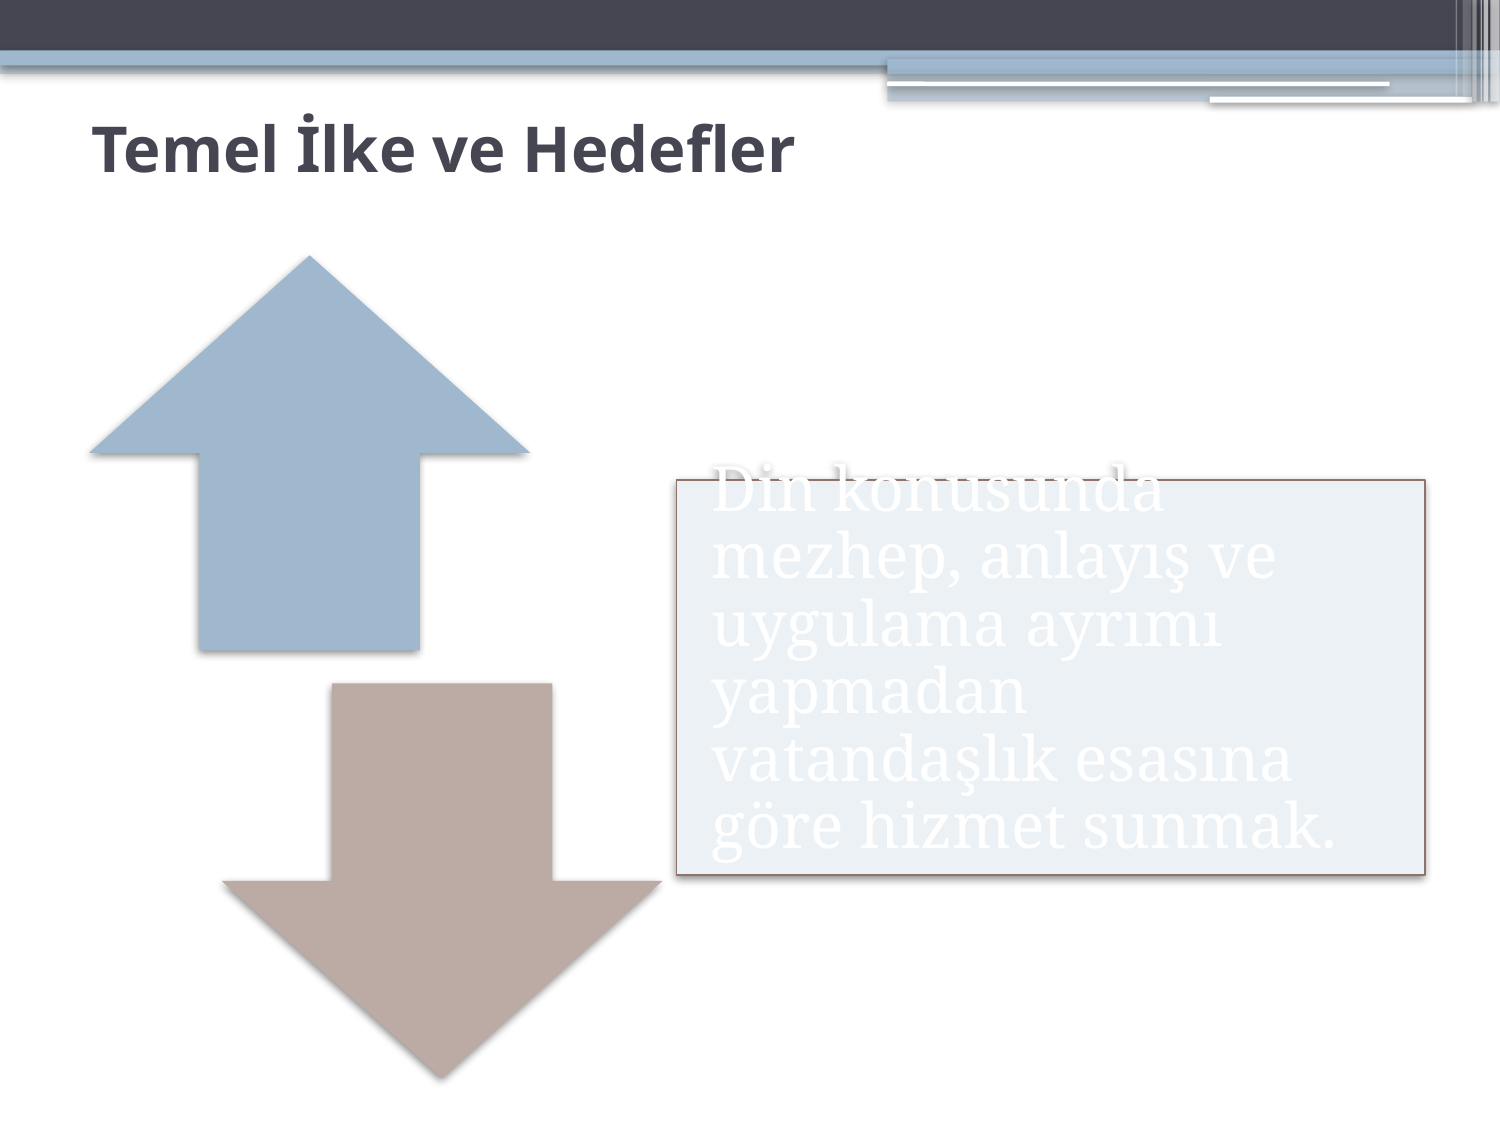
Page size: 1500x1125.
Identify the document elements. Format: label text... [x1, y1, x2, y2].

title Temel İlke ve Hedefler [76, 101, 1402, 194]
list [88, 255, 1426, 1079]
